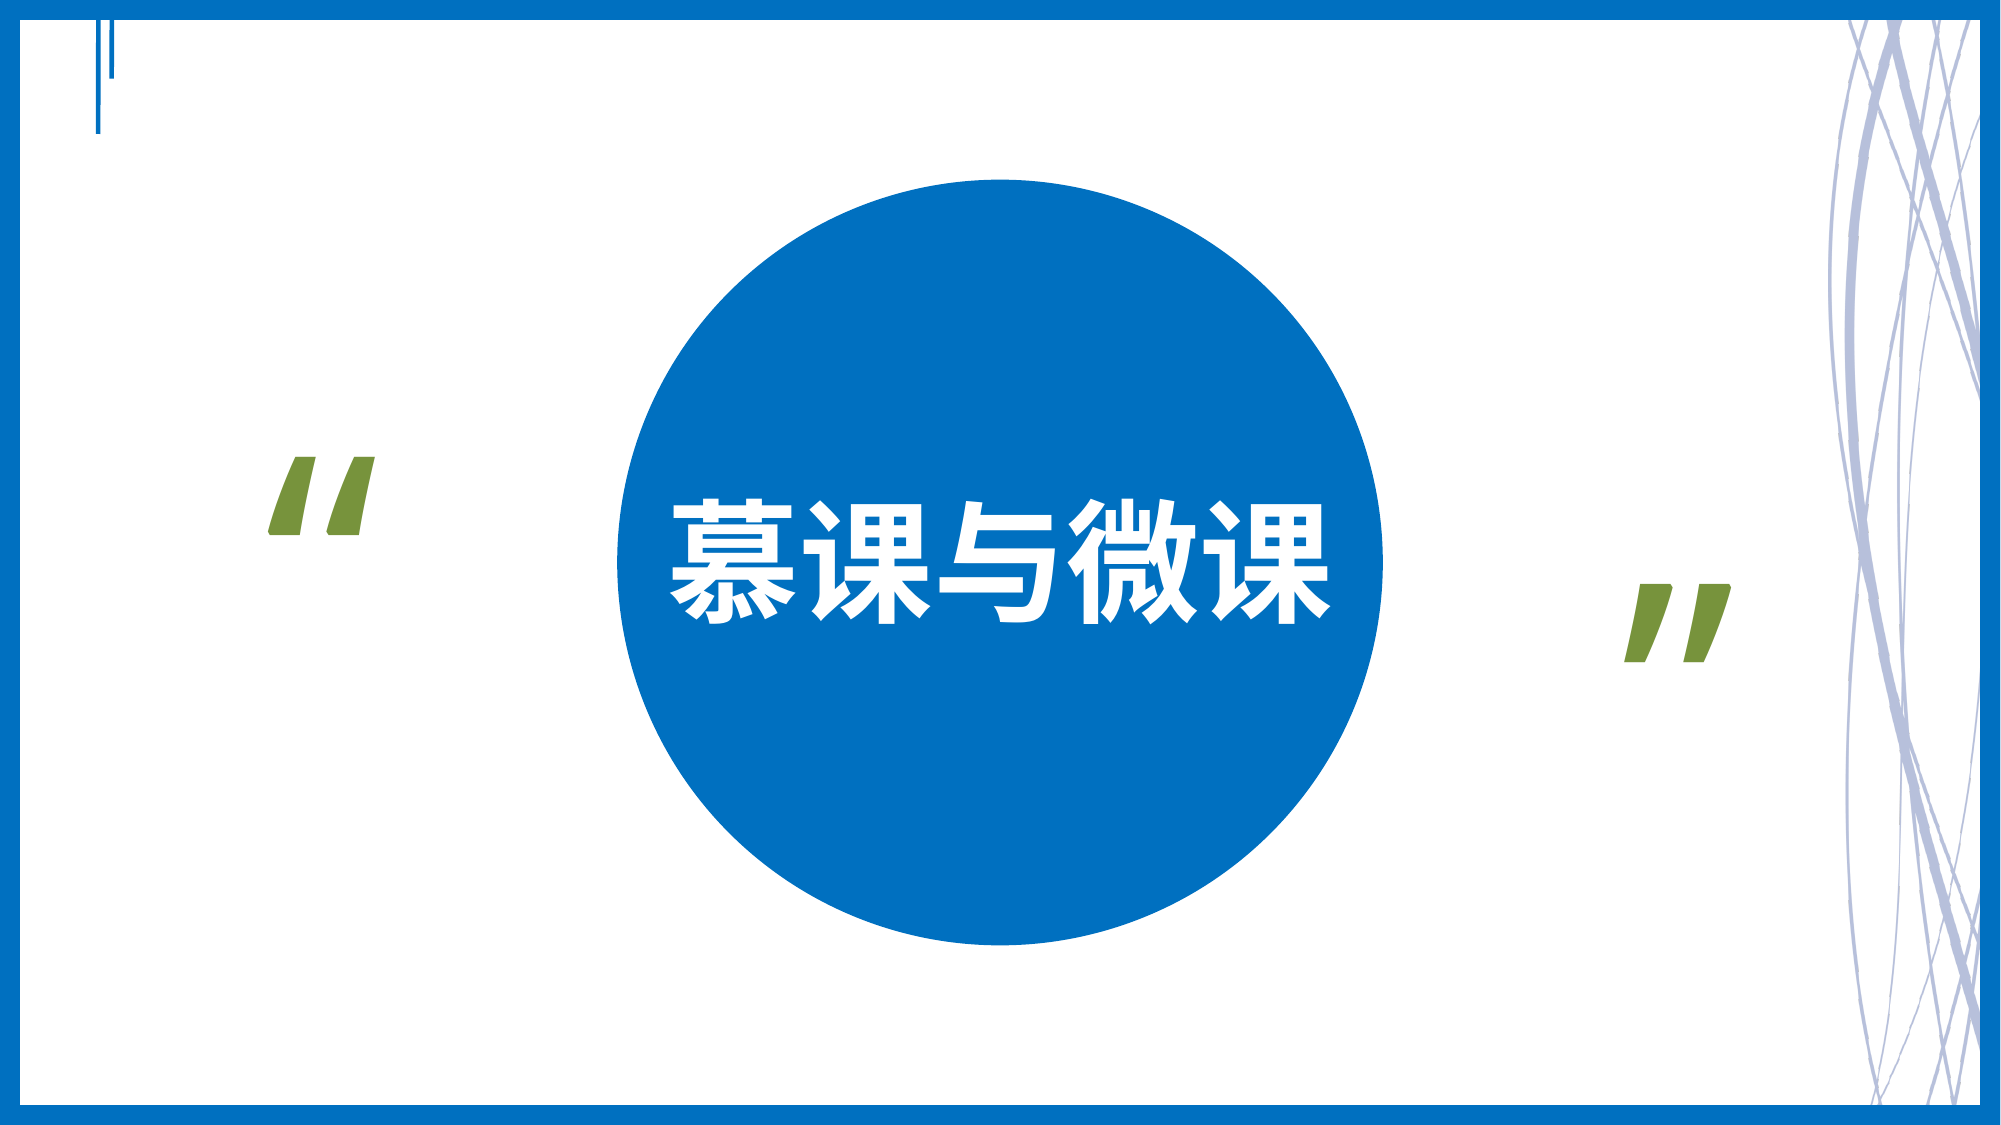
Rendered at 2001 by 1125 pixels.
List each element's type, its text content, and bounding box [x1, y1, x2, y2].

text_box 慕课与微课 [601, 471, 1399, 647]
